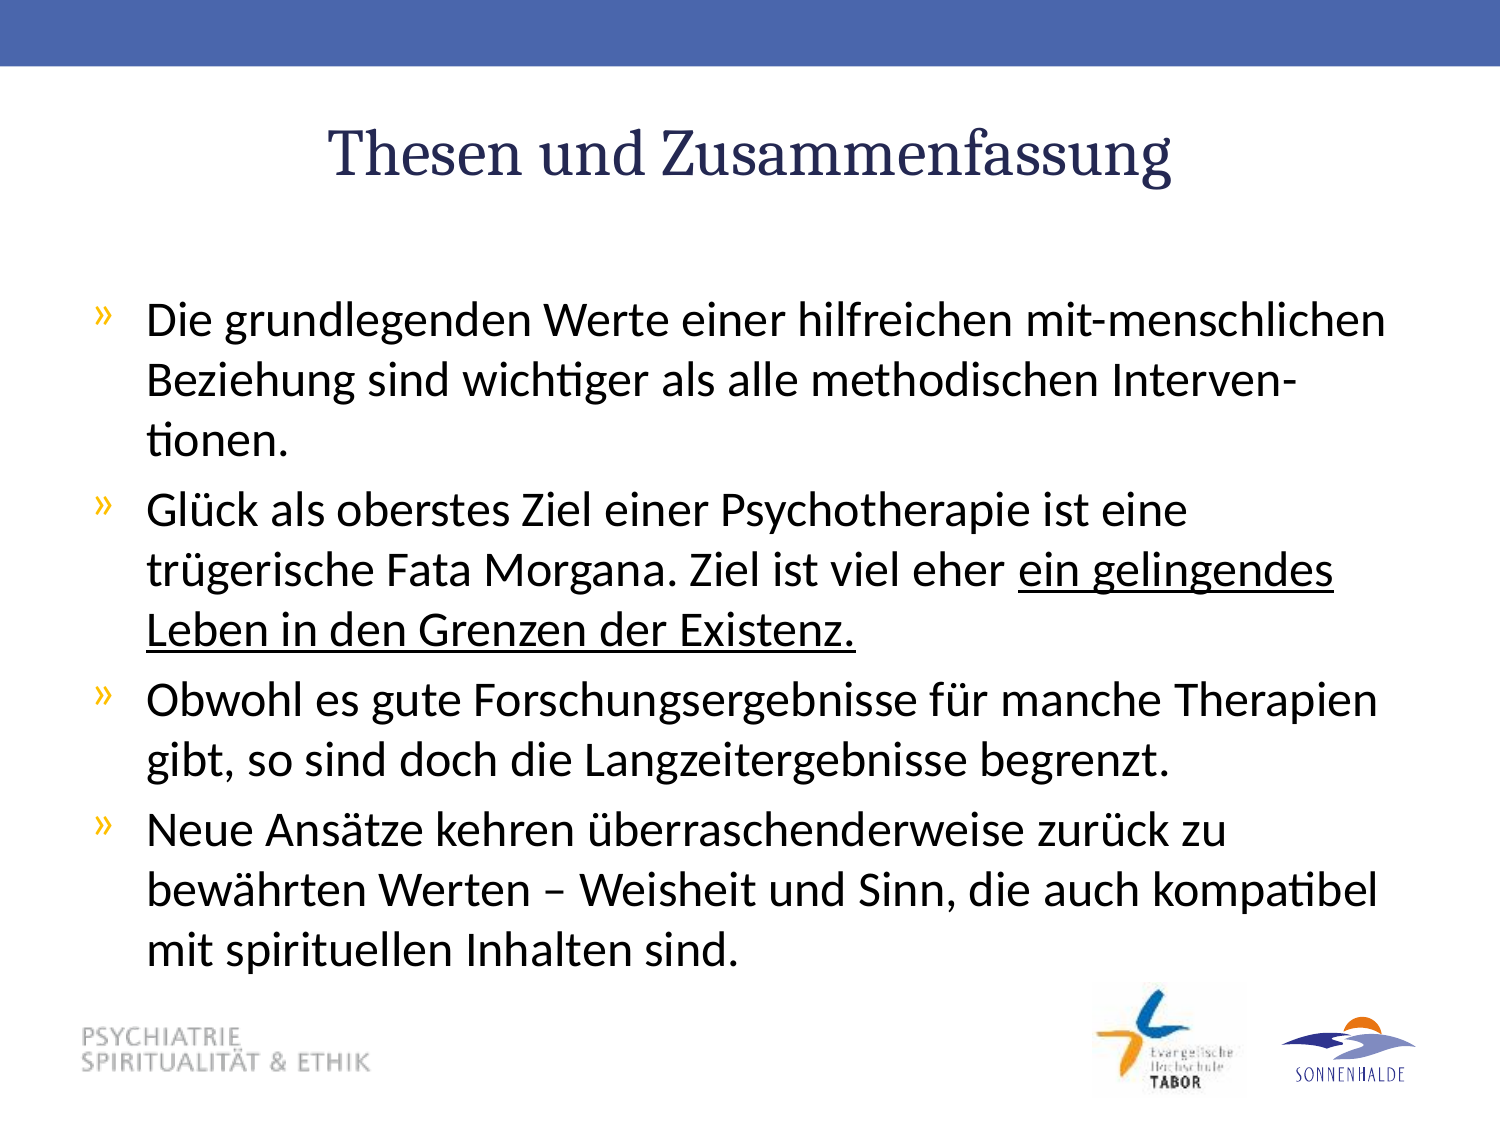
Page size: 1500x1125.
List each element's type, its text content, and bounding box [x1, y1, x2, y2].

picture [1092, 1005, 1247, 1098]
list Die grundlegenden Werte einer hilfreichen mit-menschlichen Beziehung sind wichtiger als alle methodischen Interven-tionen. Glück als oberstes Ziel einer Psychotherapie ist eine trügerische Fata Morgana. Ziel ist viel eher ein gelingendes Leben in den Grenzen der Existenz. Obwohl es gute Forschungsergebnisse für manche Therapien gibt, so sind doch die Langzeitergebnisse begrenzt. Neue Ansätze kehren überraschenderweise zurück zu bewährten Werten – Weisheit und Sinn, die auch kompatibel mit spirituellen Inhalten sind. [75, 278, 1425, 1005]
title Thesen und Zusammenfassung [75, 54, 1425, 244]
picture [75, 1025, 453, 1073]
